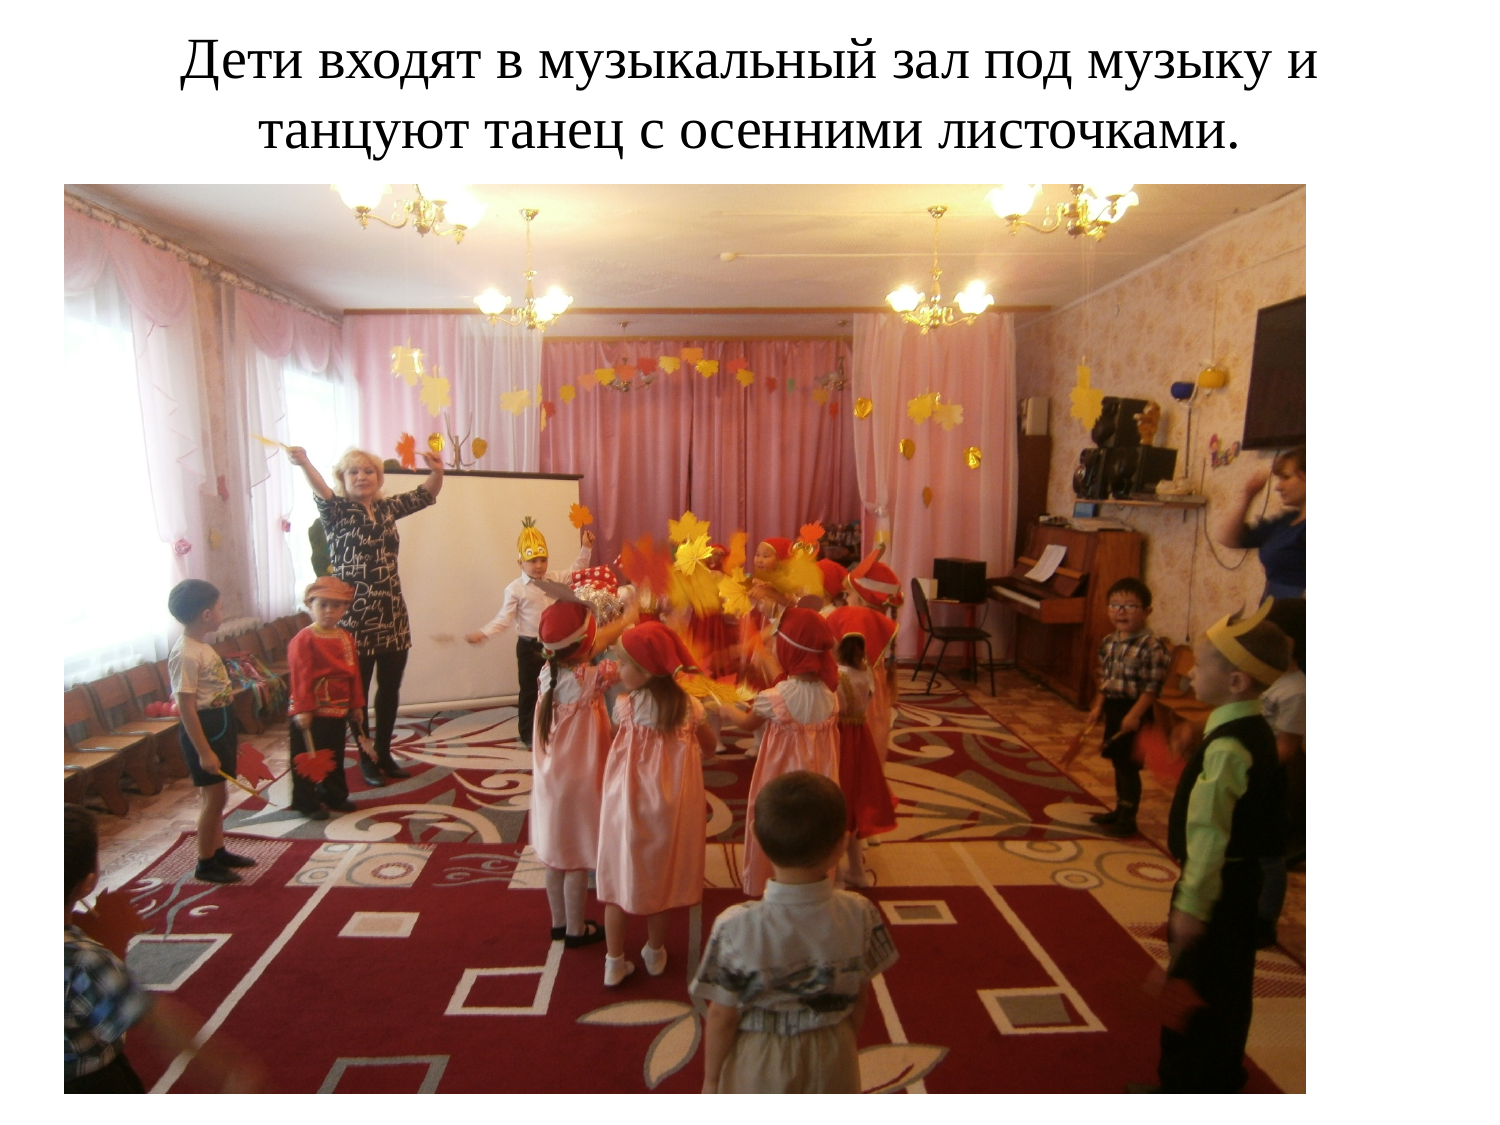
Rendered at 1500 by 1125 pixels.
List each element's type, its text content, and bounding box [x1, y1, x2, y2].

picture [64, 184, 1306, 1095]
title Дети входят в музыкальный зал под музыку и танцуют танец с осенними листочками. [112, 30, 1388, 149]
